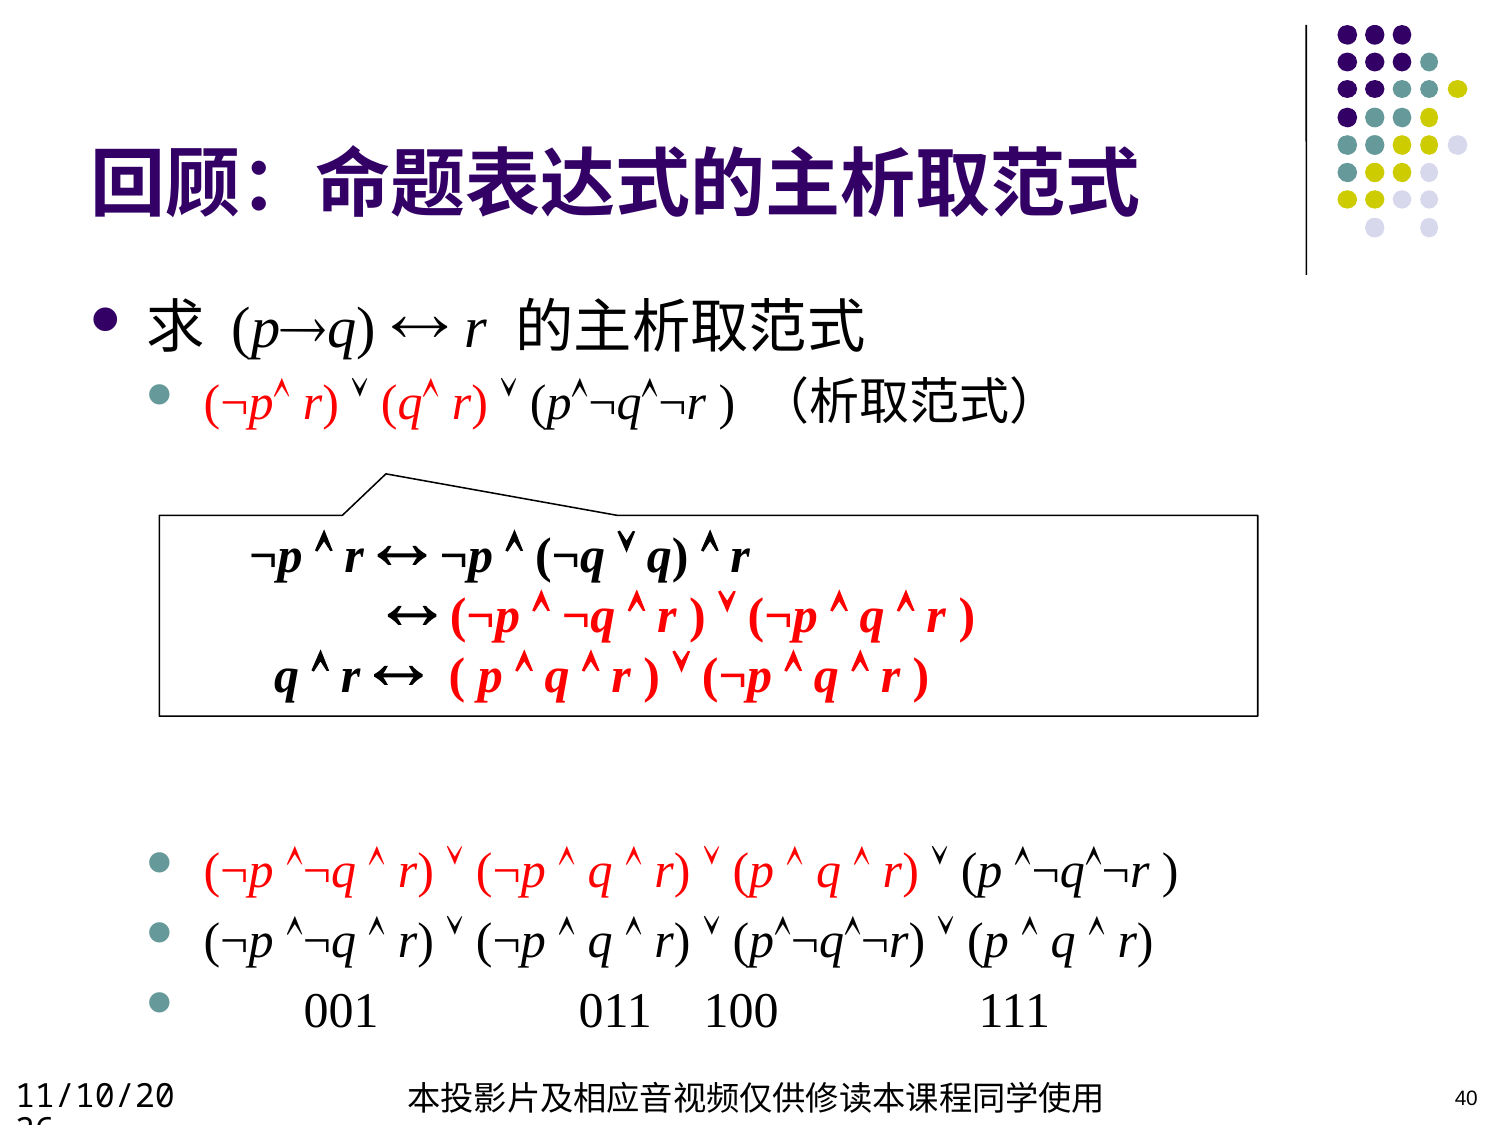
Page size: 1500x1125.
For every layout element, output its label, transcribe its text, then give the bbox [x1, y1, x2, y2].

text_box ¬p  r  ¬p  (¬q  q)  r  (¬p  ¬q  r )  (¬p  q  r ) q  r  ( p  q  r )  (¬p  q  r ) [159, 473, 1258, 717]
slide_number 40 [1337, 1072, 1493, 1123]
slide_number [0, 1072, 206, 1123]
footer 本投影片及相应音视频仅供修读本课程同学使用 [206, 1072, 1307, 1123]
title 回顾：命题表达式的主析取范式 [75, 20, 1313, 233]
list 求 (pq)  r 的主析取范式 (¬p r)  (q r)  (p¬q¬r ) （析取范式） (¬p ¬q  r)  (¬p  q  r)  (p  q  r)  (p ¬q¬r ) (¬p ¬q  r)  (¬p  q  r)  (p¬q¬r)  (p  q  r) 001 011 100 111 [75, 282, 1425, 1006]
